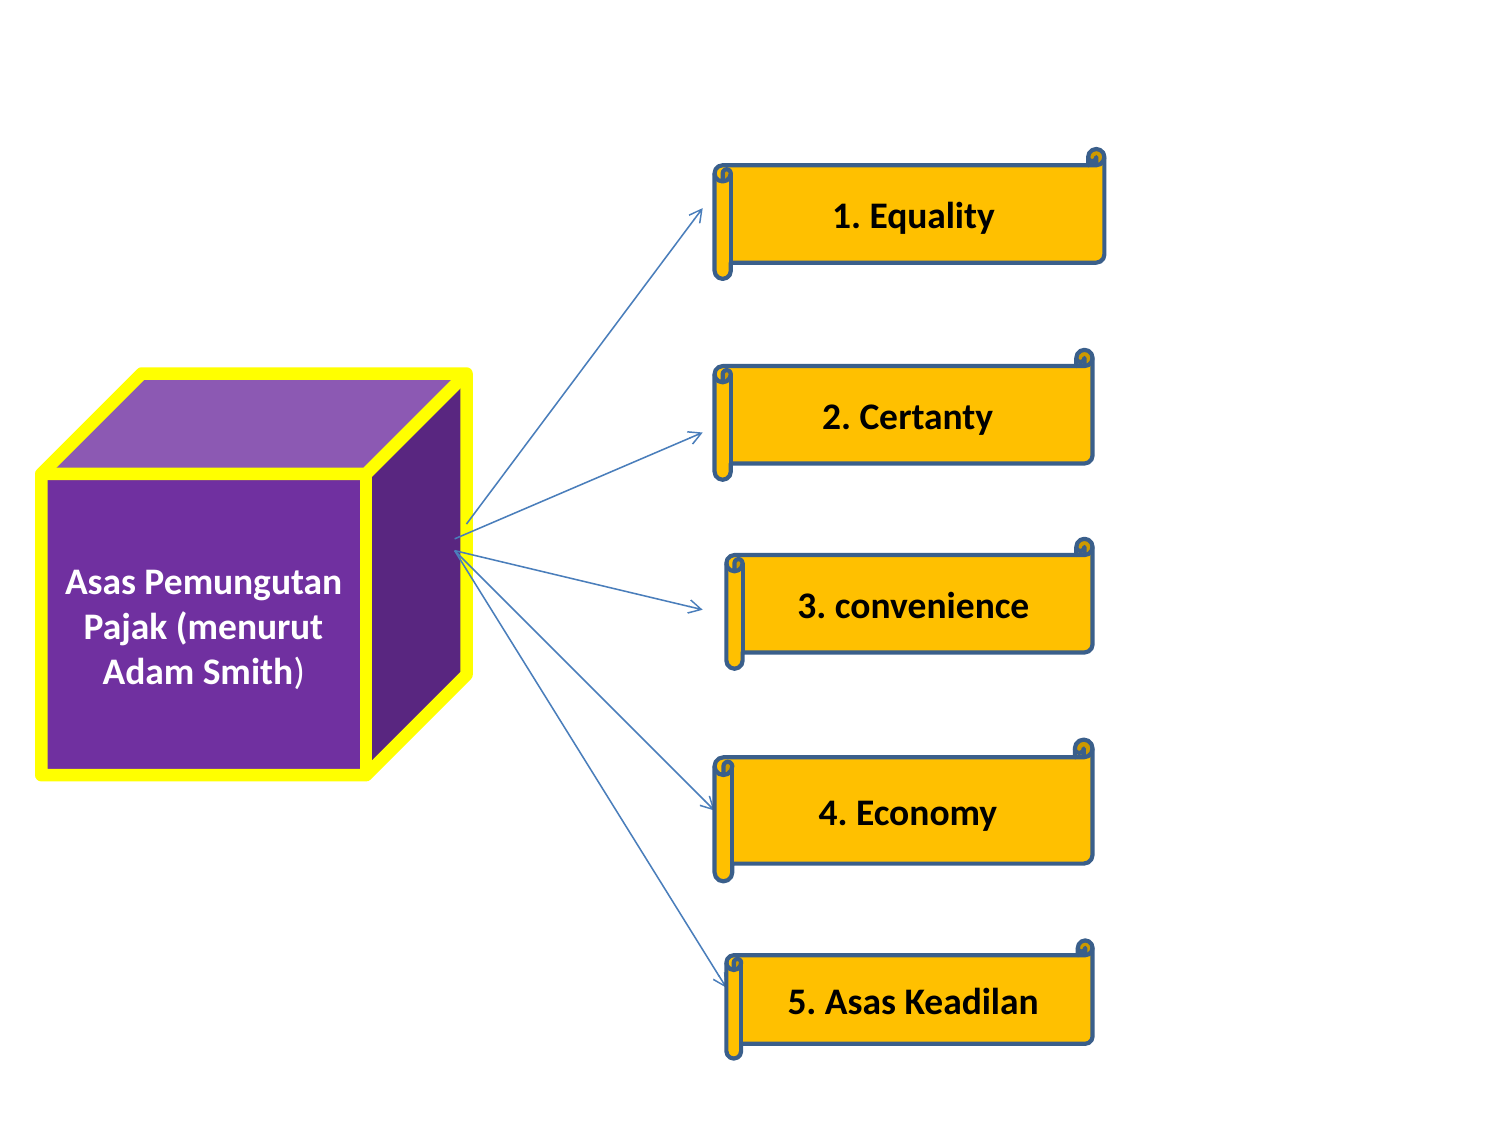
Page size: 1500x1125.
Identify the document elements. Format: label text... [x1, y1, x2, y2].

text_box Asas Pemungutan Pajak (menurut Adam Smith) [39, 371, 461, 778]
text_box 2. Certanty [712, 347, 1095, 482]
text_box 3. convenience [729, 536, 1095, 671]
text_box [454, 432, 703, 540]
text_box 1. Equality [712, 146, 1107, 281]
text_box 5. Asas Keadilan [724, 938, 1095, 1061]
text_box 4. Economy [730, 737, 1095, 881]
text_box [466, 207, 703, 431]
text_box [454, 550, 727, 988]
